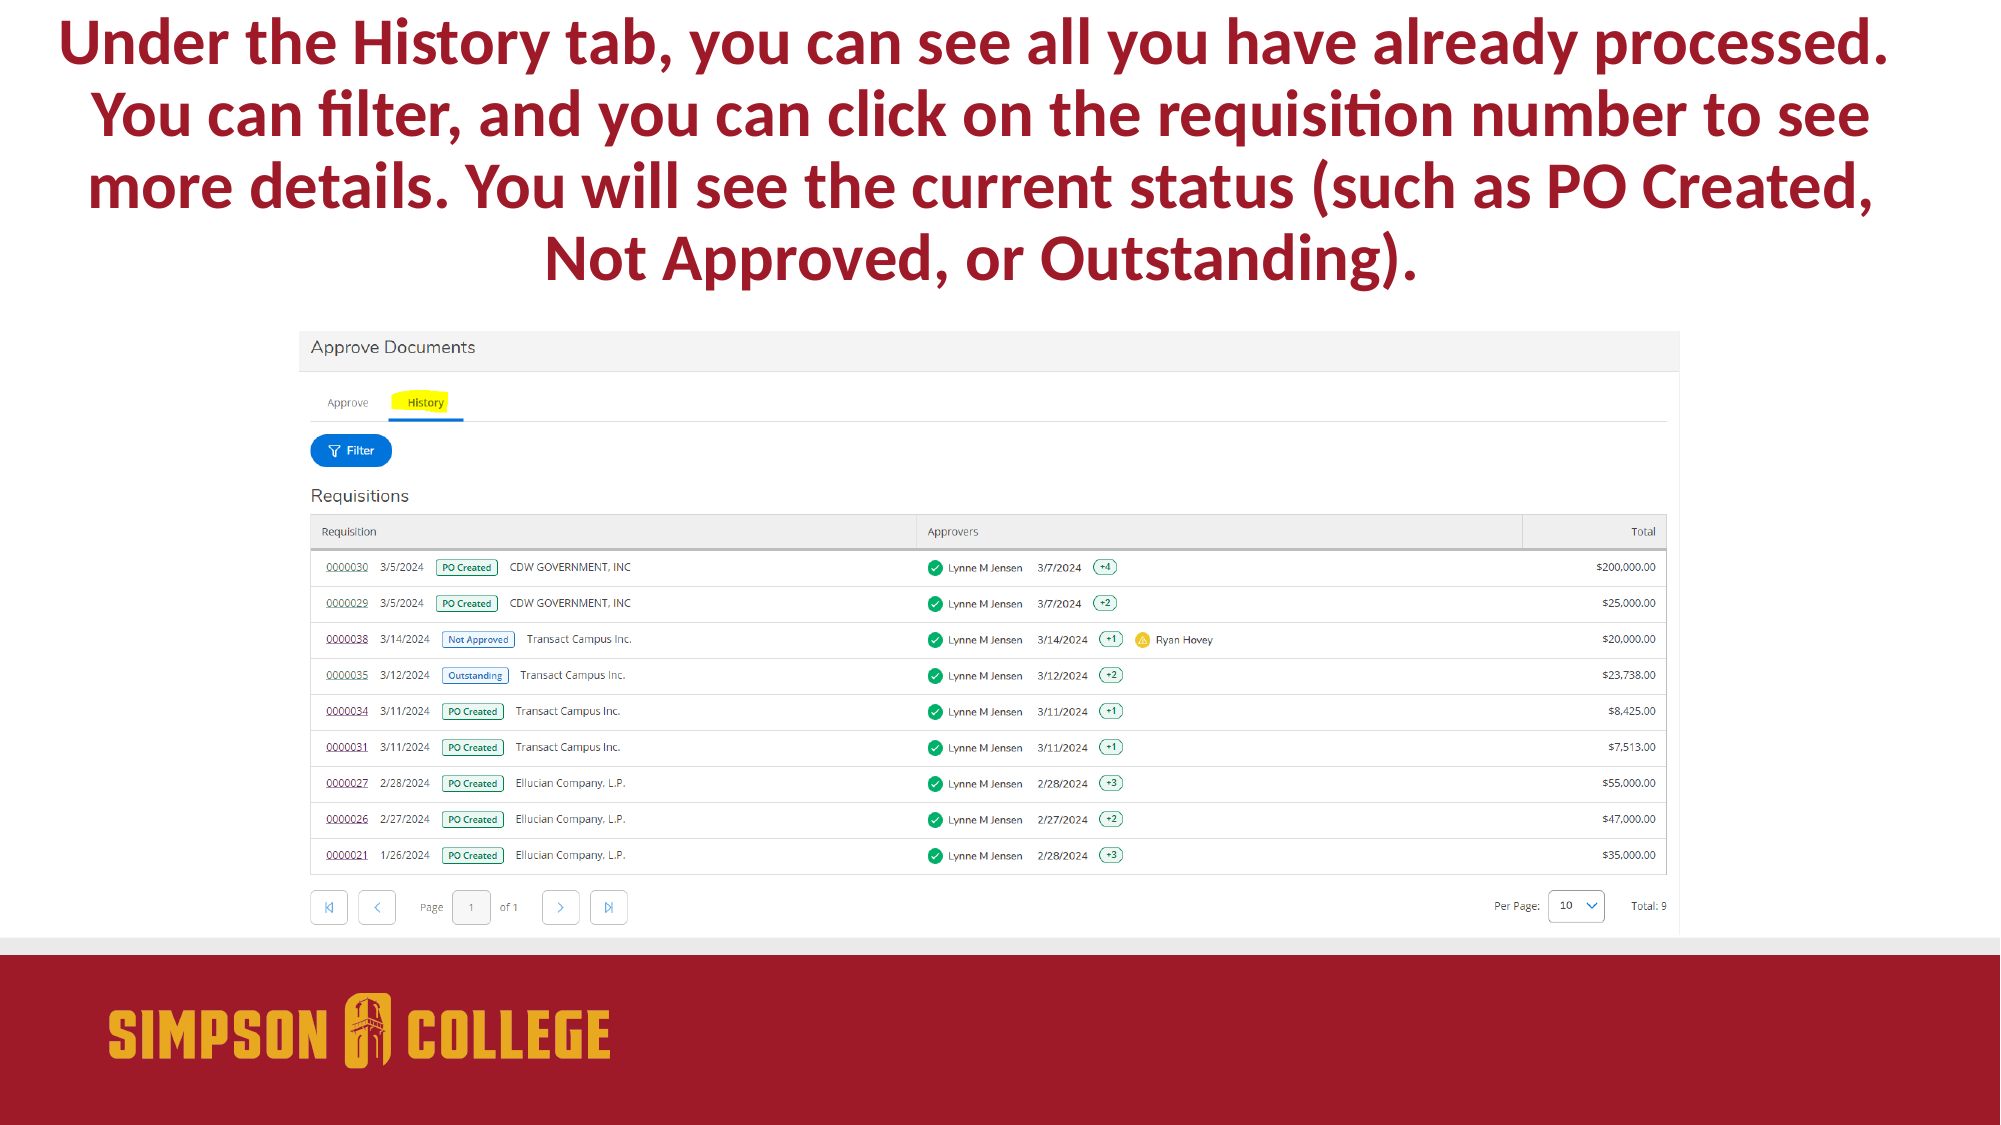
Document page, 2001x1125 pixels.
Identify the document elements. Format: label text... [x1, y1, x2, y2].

title Under the History tab, you can see all you have already processed. You can filter, and you can click on the requisition number to see more details. You will see the current status (such as PO Created, Not Approved, or Outstanding). [38, 130, 1926, 393]
picture [299, 331, 1680, 935]
picture [96, 981, 623, 1080]
